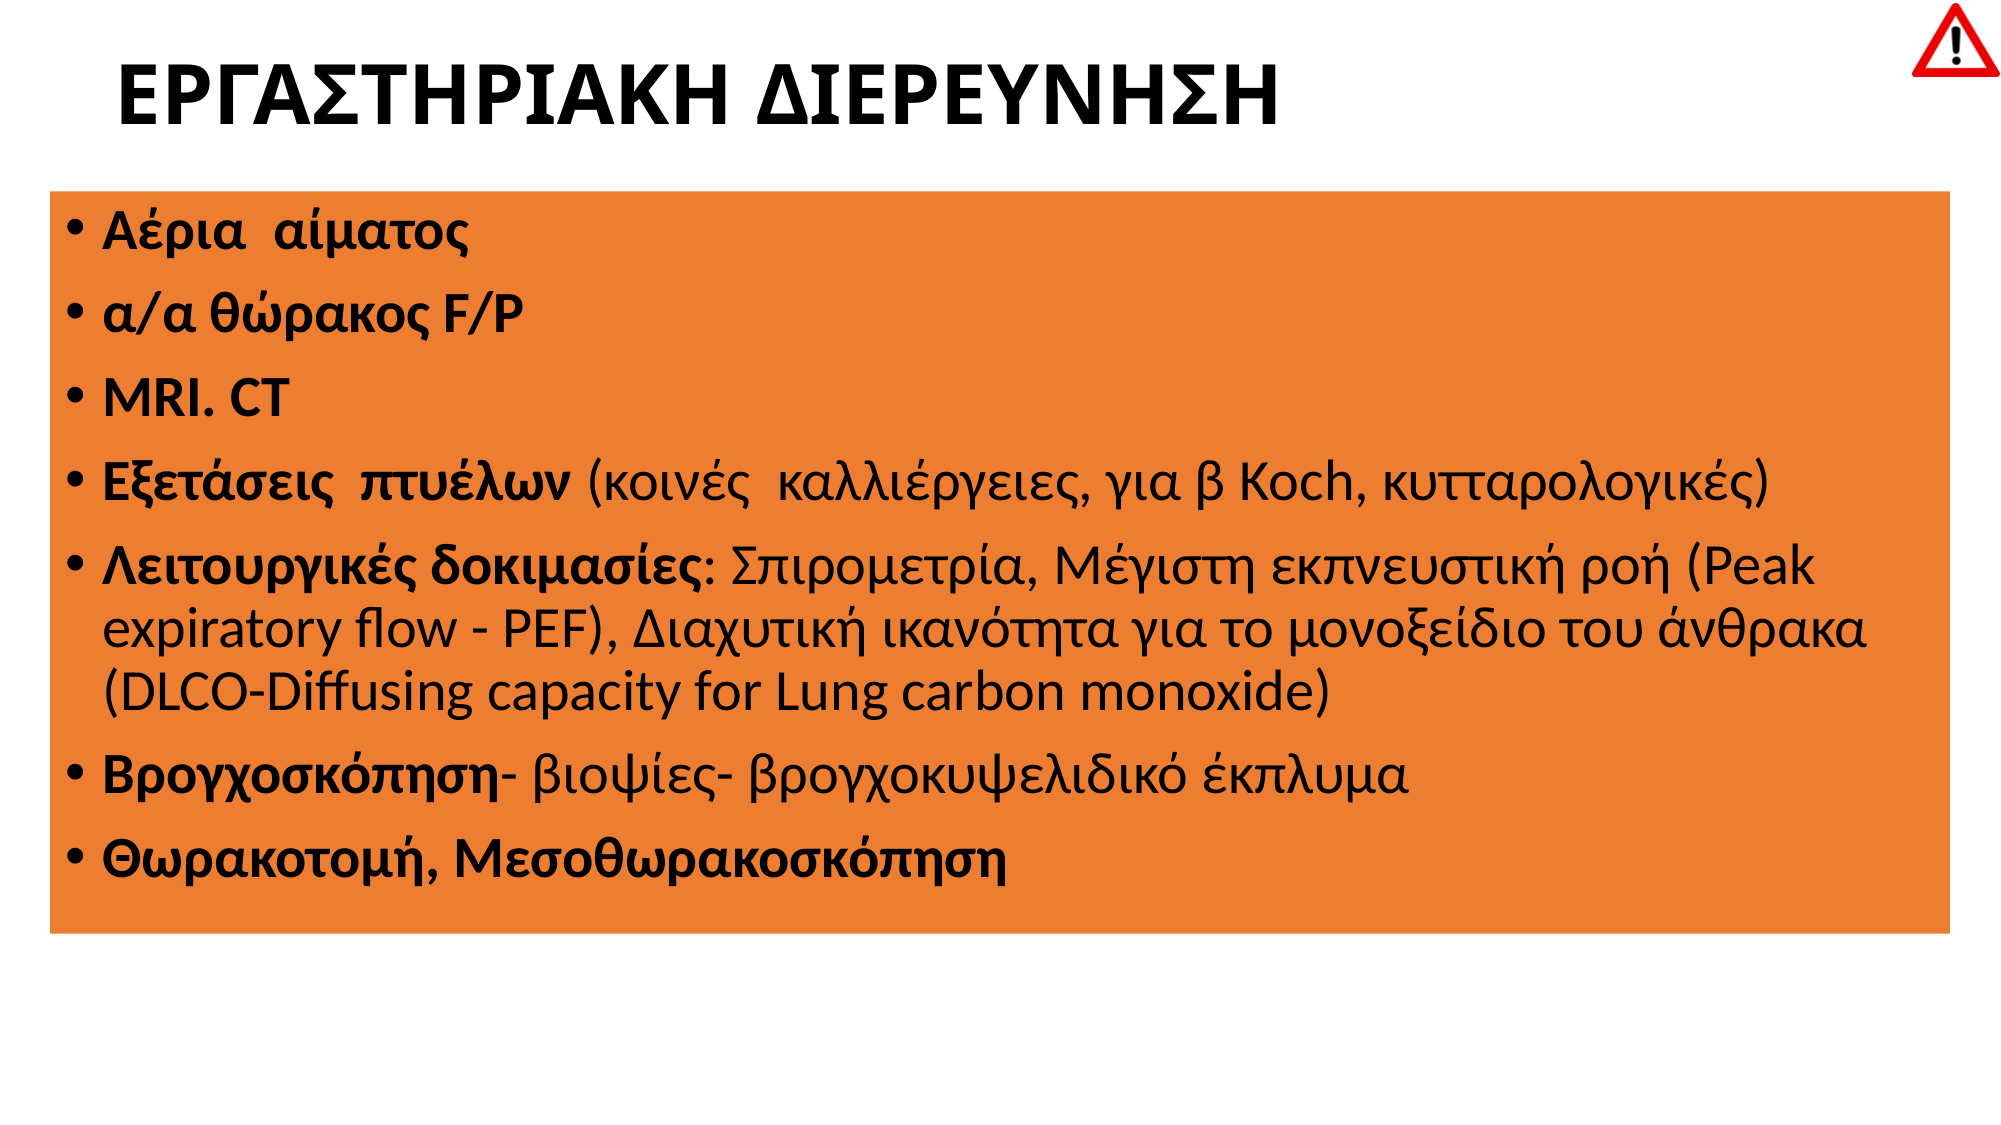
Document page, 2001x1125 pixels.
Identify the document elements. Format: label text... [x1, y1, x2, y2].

picture [1912, 3, 2000, 77]
list Αέρια αίματος α/α θώρακος F/P MRI. CT Εξετάσεις πτυέλων (κοινές καλλιέργειες, για β Koch, κυτταρολογικές) Λειτουργικές δοκιμασίες: Σπιρομετρία, Μέγιστη εκπνευστική ροή (Peak expiratory flow - PEF), Διαχυτική ικανότητα για το μονοξείδιο του άνθρακα (DLCO-Diffusing capacity for Lung carbon monoxide) Βρογχοσκόπηση- βιοψίες- βρογχοκυψελιδικό έκπλυμα Θωρακοτομή, Μεσοθωρακοσκόπηση [50, 191, 1950, 934]
title ΕΡΓΑΣΤΗΡΙΑΚΗ ΔΙΕΡΕΥΝΗΣΗ [99, 3, 1900, 191]
